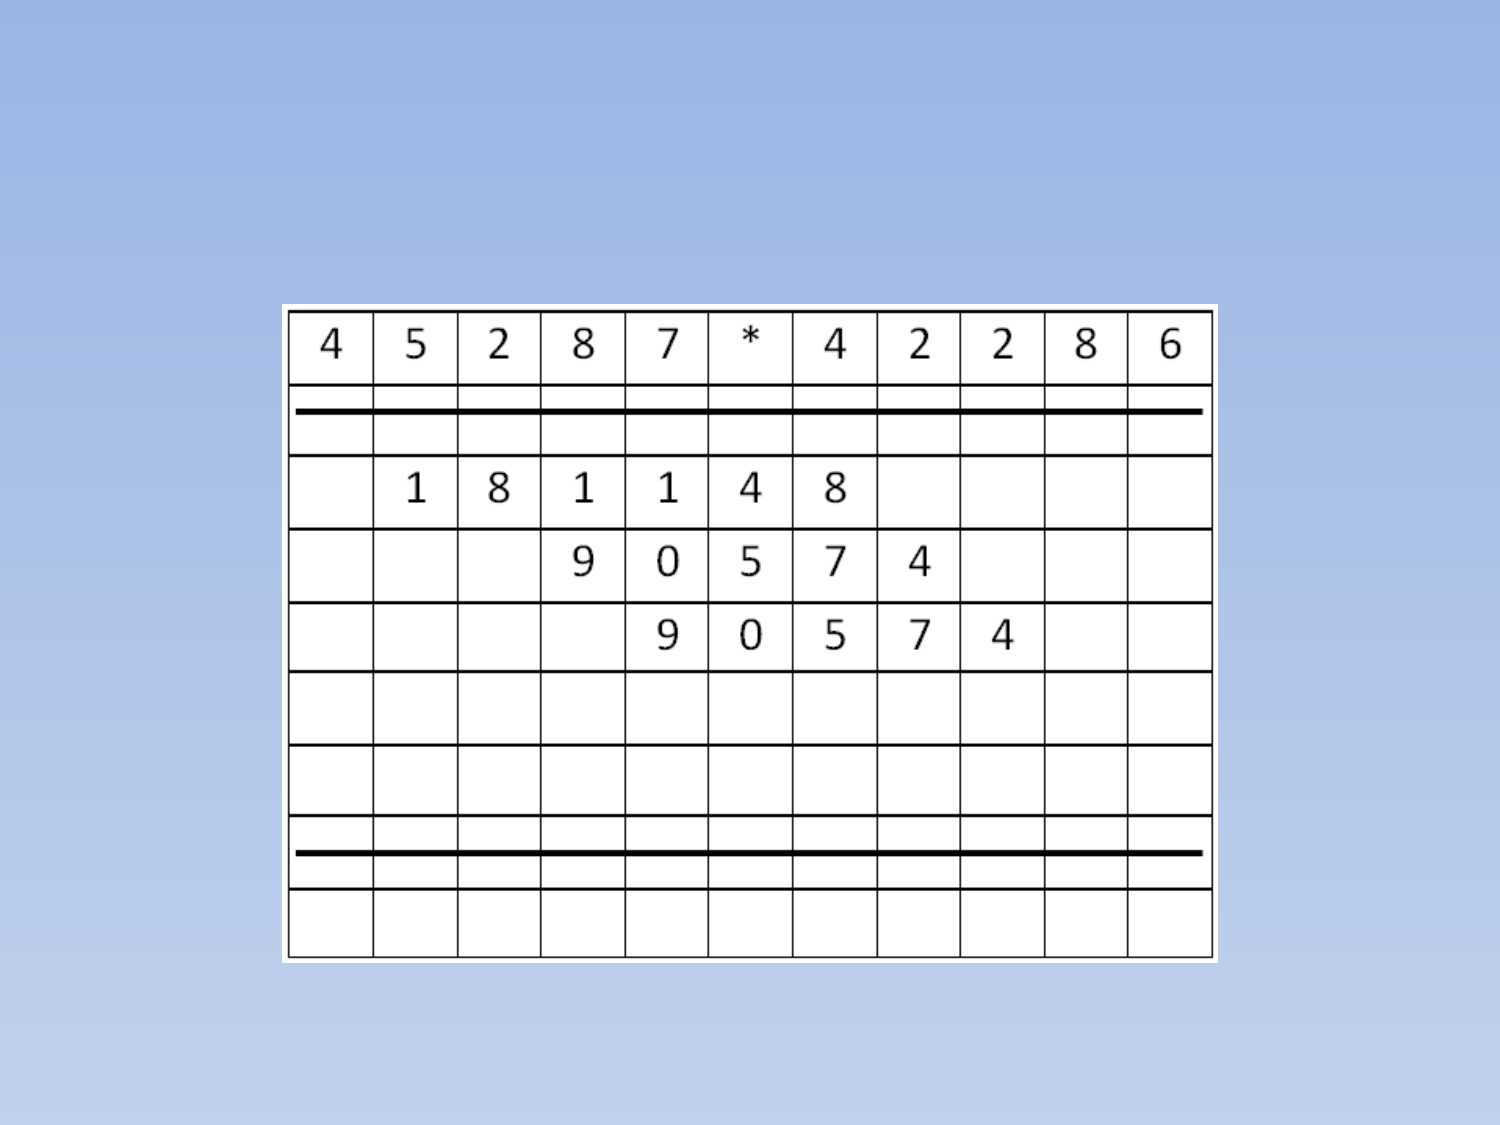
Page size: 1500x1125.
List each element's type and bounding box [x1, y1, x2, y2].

list [282, 304, 1218, 963]
